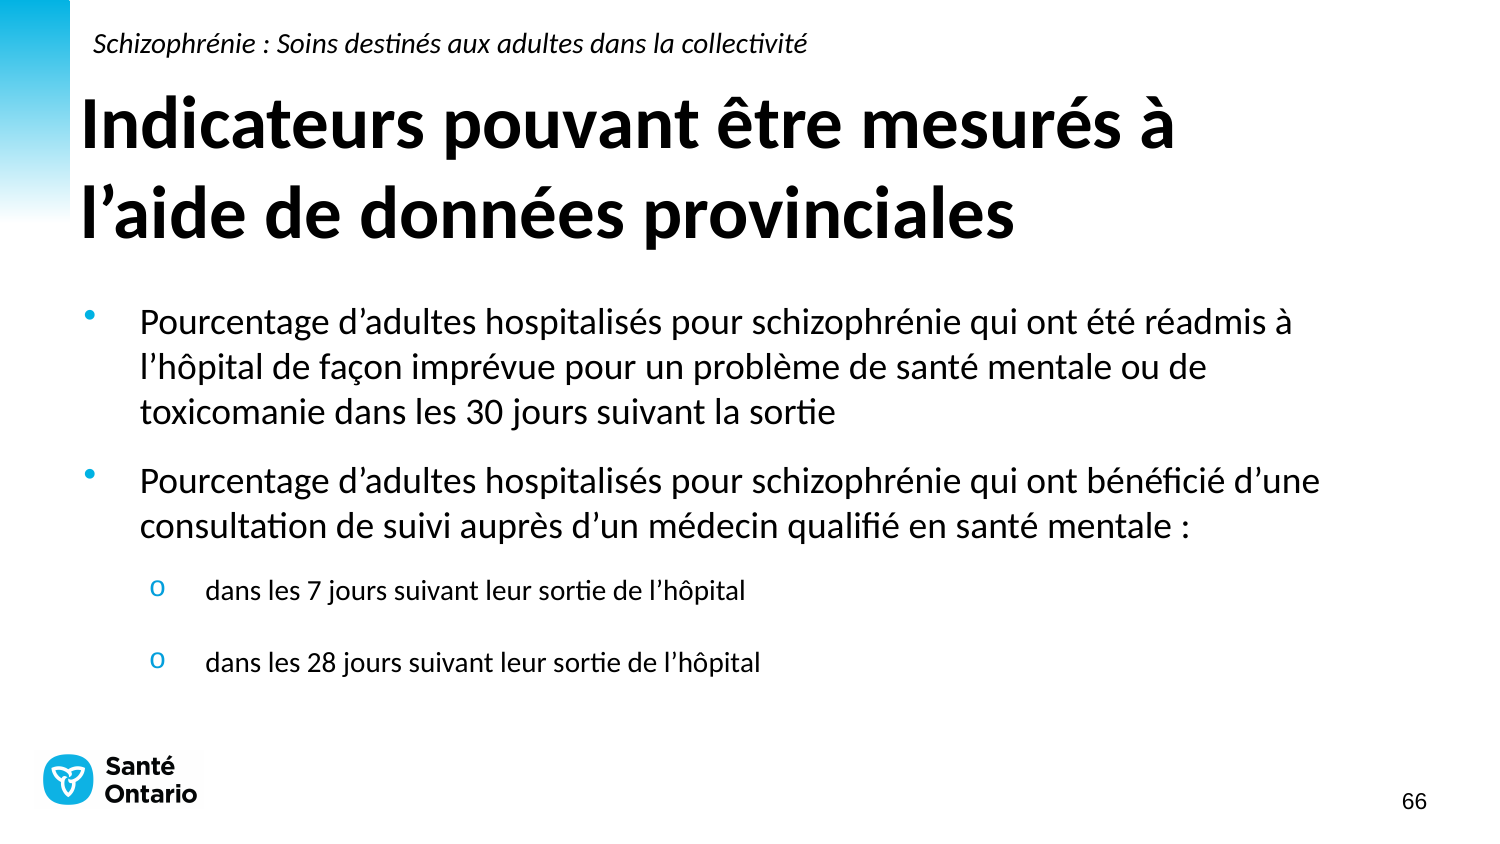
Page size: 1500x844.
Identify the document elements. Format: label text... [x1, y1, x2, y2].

title Indicateurs pouvant être mesurés à l’aide de données provinciales [65, 66, 1313, 210]
text_box Schizophrénie : Soins destinés aux adultes dans la collectivité [78, 15, 829, 68]
picture [34, 750, 204, 809]
list Pourcentage d’adultes hospitalisés pour schizophrénie qui ont été réadmis à l’hôpital de façon imprévue pour un problème de santé mentale ou de toxicomanie dans les 30 jours suivant la sortie Pourcentage d’adultes hospitalisés pour schizophrénie qui ont bénéficié d’une consultation de suivi auprès d’un médecin qualifié en santé mentale : dans les 7 jours suivant leur sortie de l’hôpital dans les 28 jours suivant leur sortie de l’hôpital [65, 289, 1372, 593]
